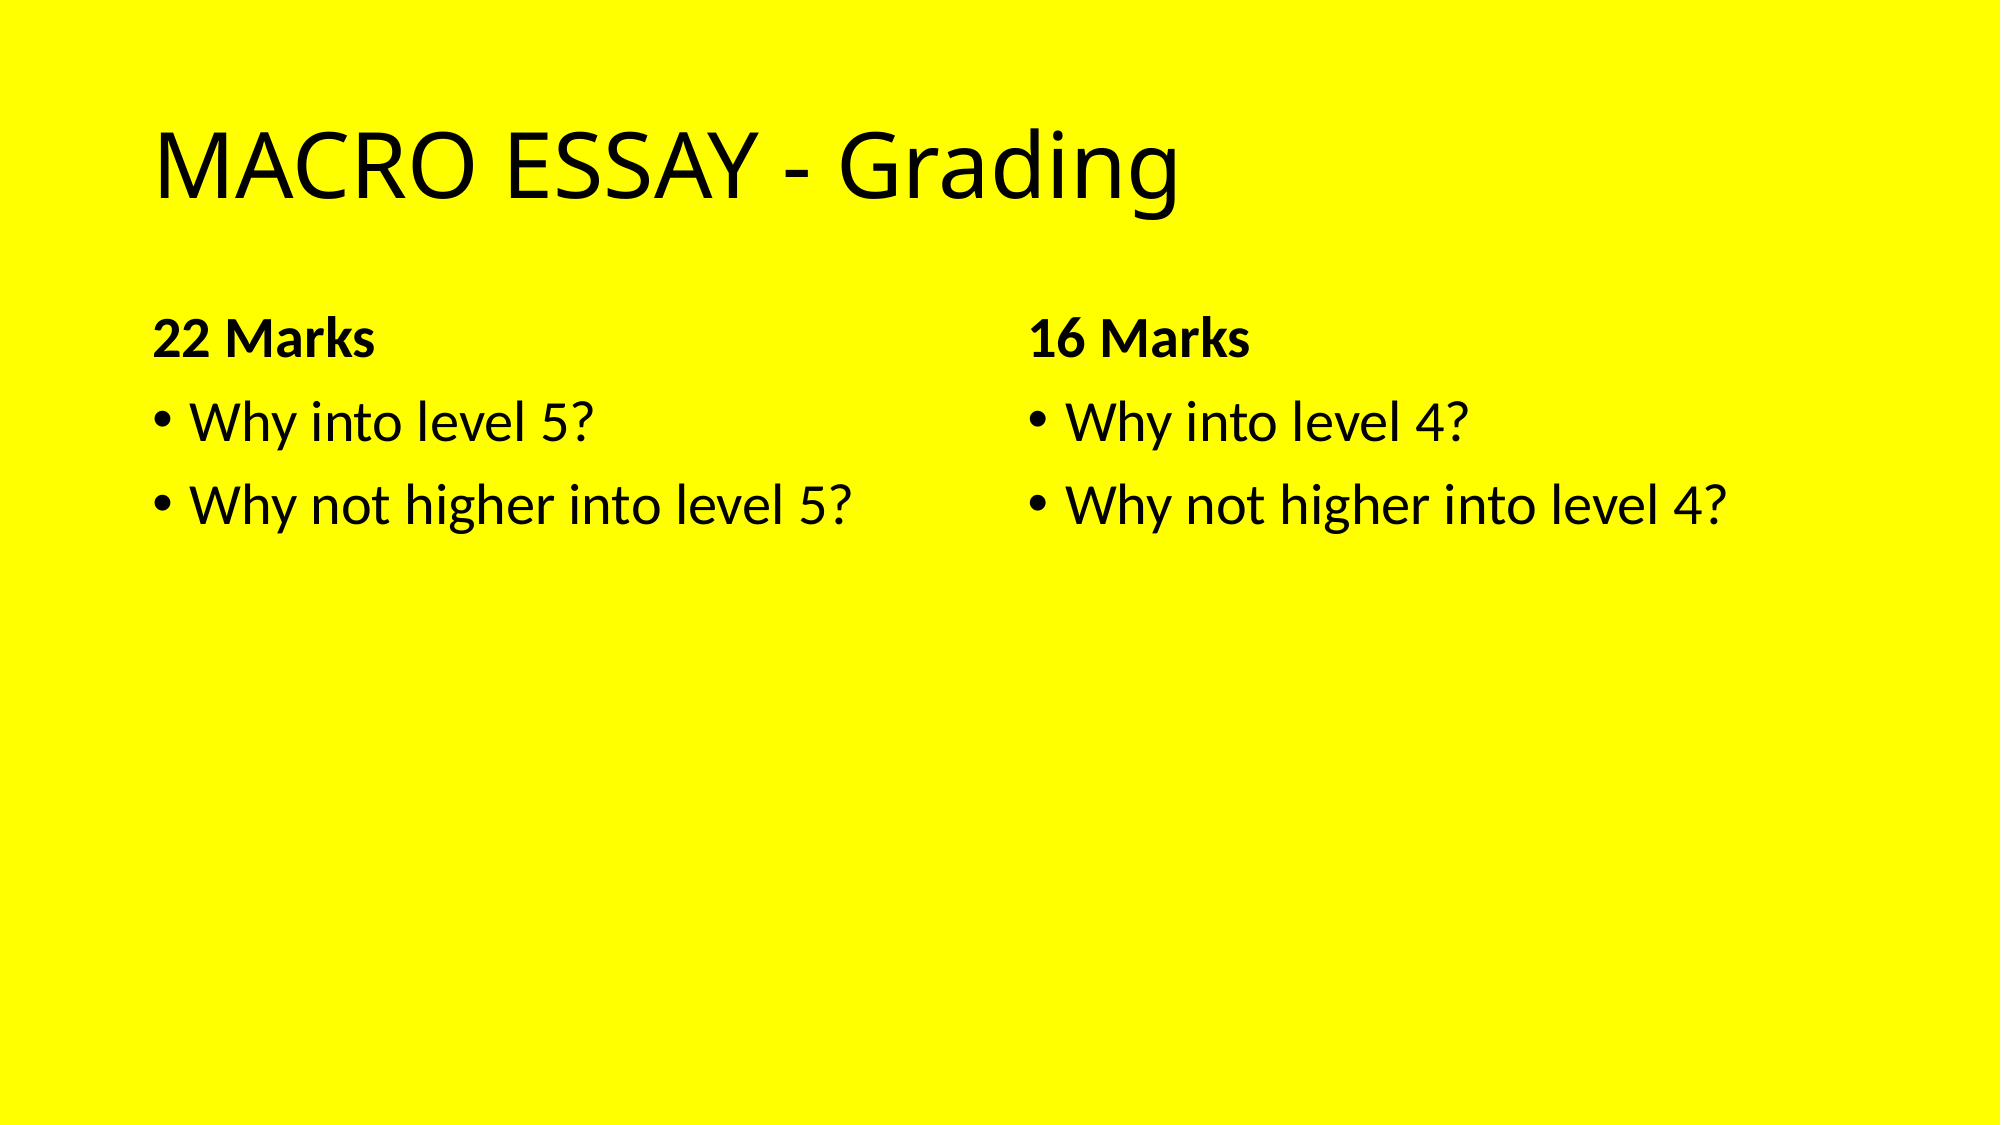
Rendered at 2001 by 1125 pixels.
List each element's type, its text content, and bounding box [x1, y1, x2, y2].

title MACRO ESSAY - Grading [137, 59, 1863, 278]
list 16 Marks Why into level 4? Why not higher into level 4? [1012, 299, 1863, 1014]
list 22 Marks Why into level 5? Why not higher into level 5? [137, 299, 988, 1014]
